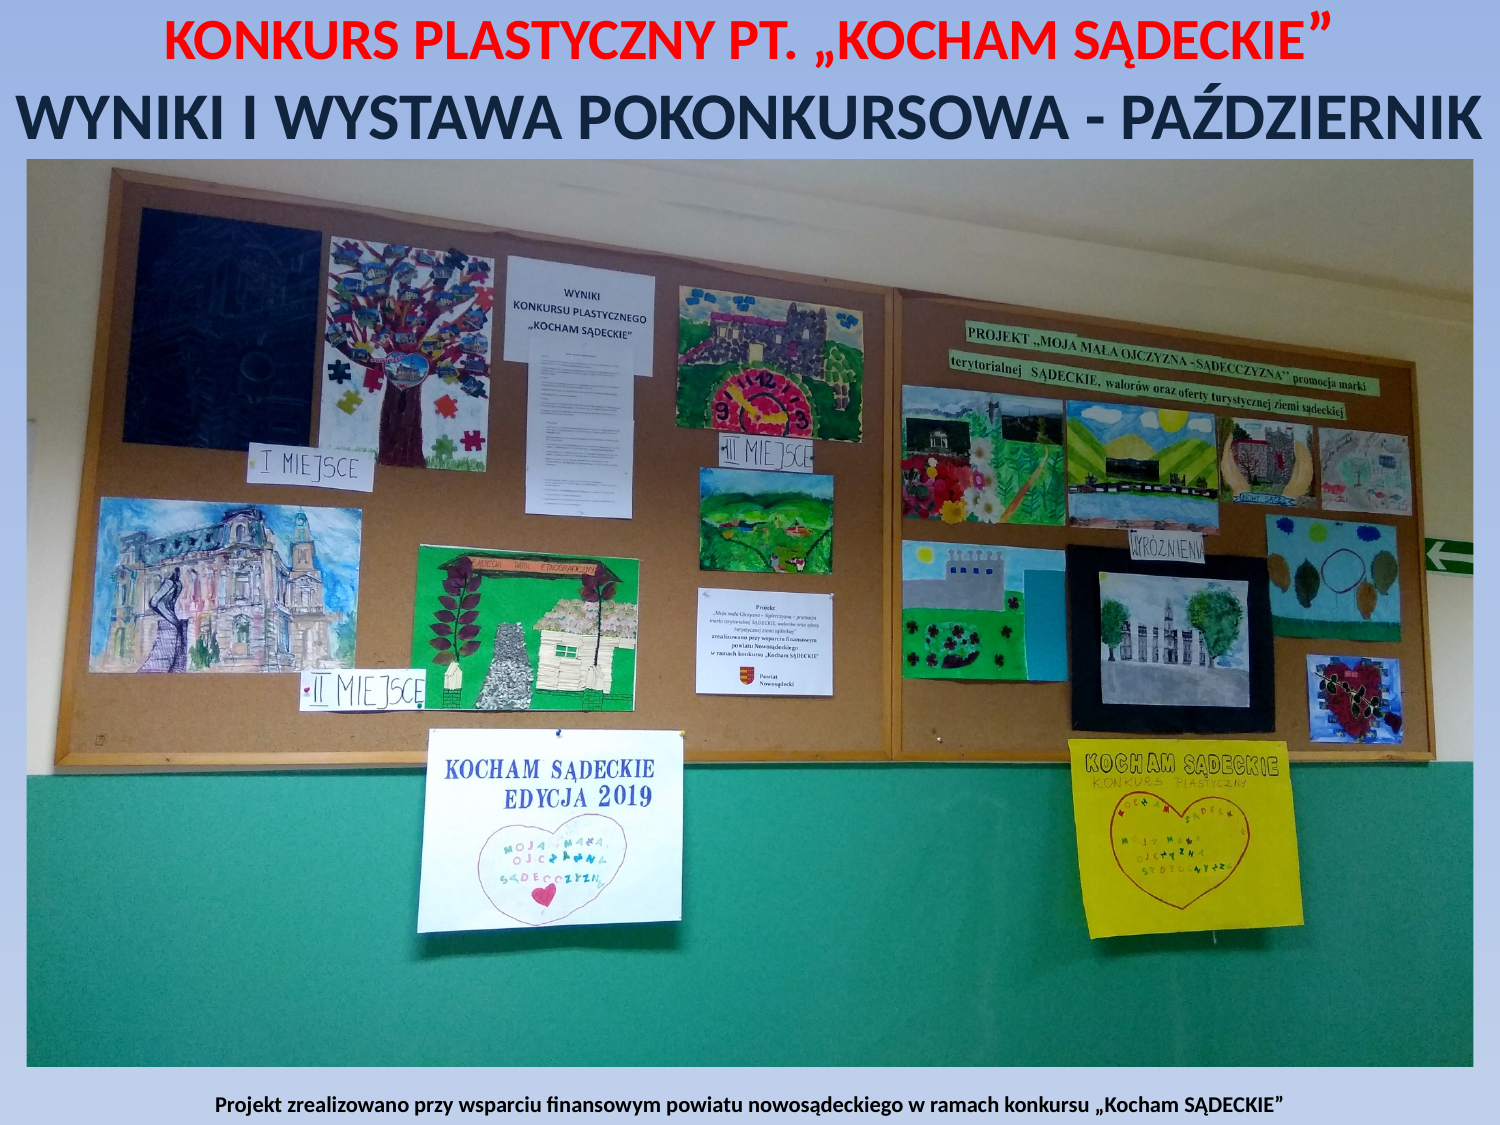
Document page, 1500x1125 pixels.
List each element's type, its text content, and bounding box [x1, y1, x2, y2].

subtitle Projekt zrealizowano przy wsparciu finansowym powiatu nowosądeckiego w ramach konkursu „Kocham SĄDECKIE” [0, 1082, 1500, 1125]
picture [26, 159, 1474, 1067]
title KONKURS PLASTYCZNY PT. „KOCHAM SĄDECKIE” WYNIKI I WYSTAWA POKONKURSOWA - PAŹDZIERNIK [0, 42, 1500, 204]
